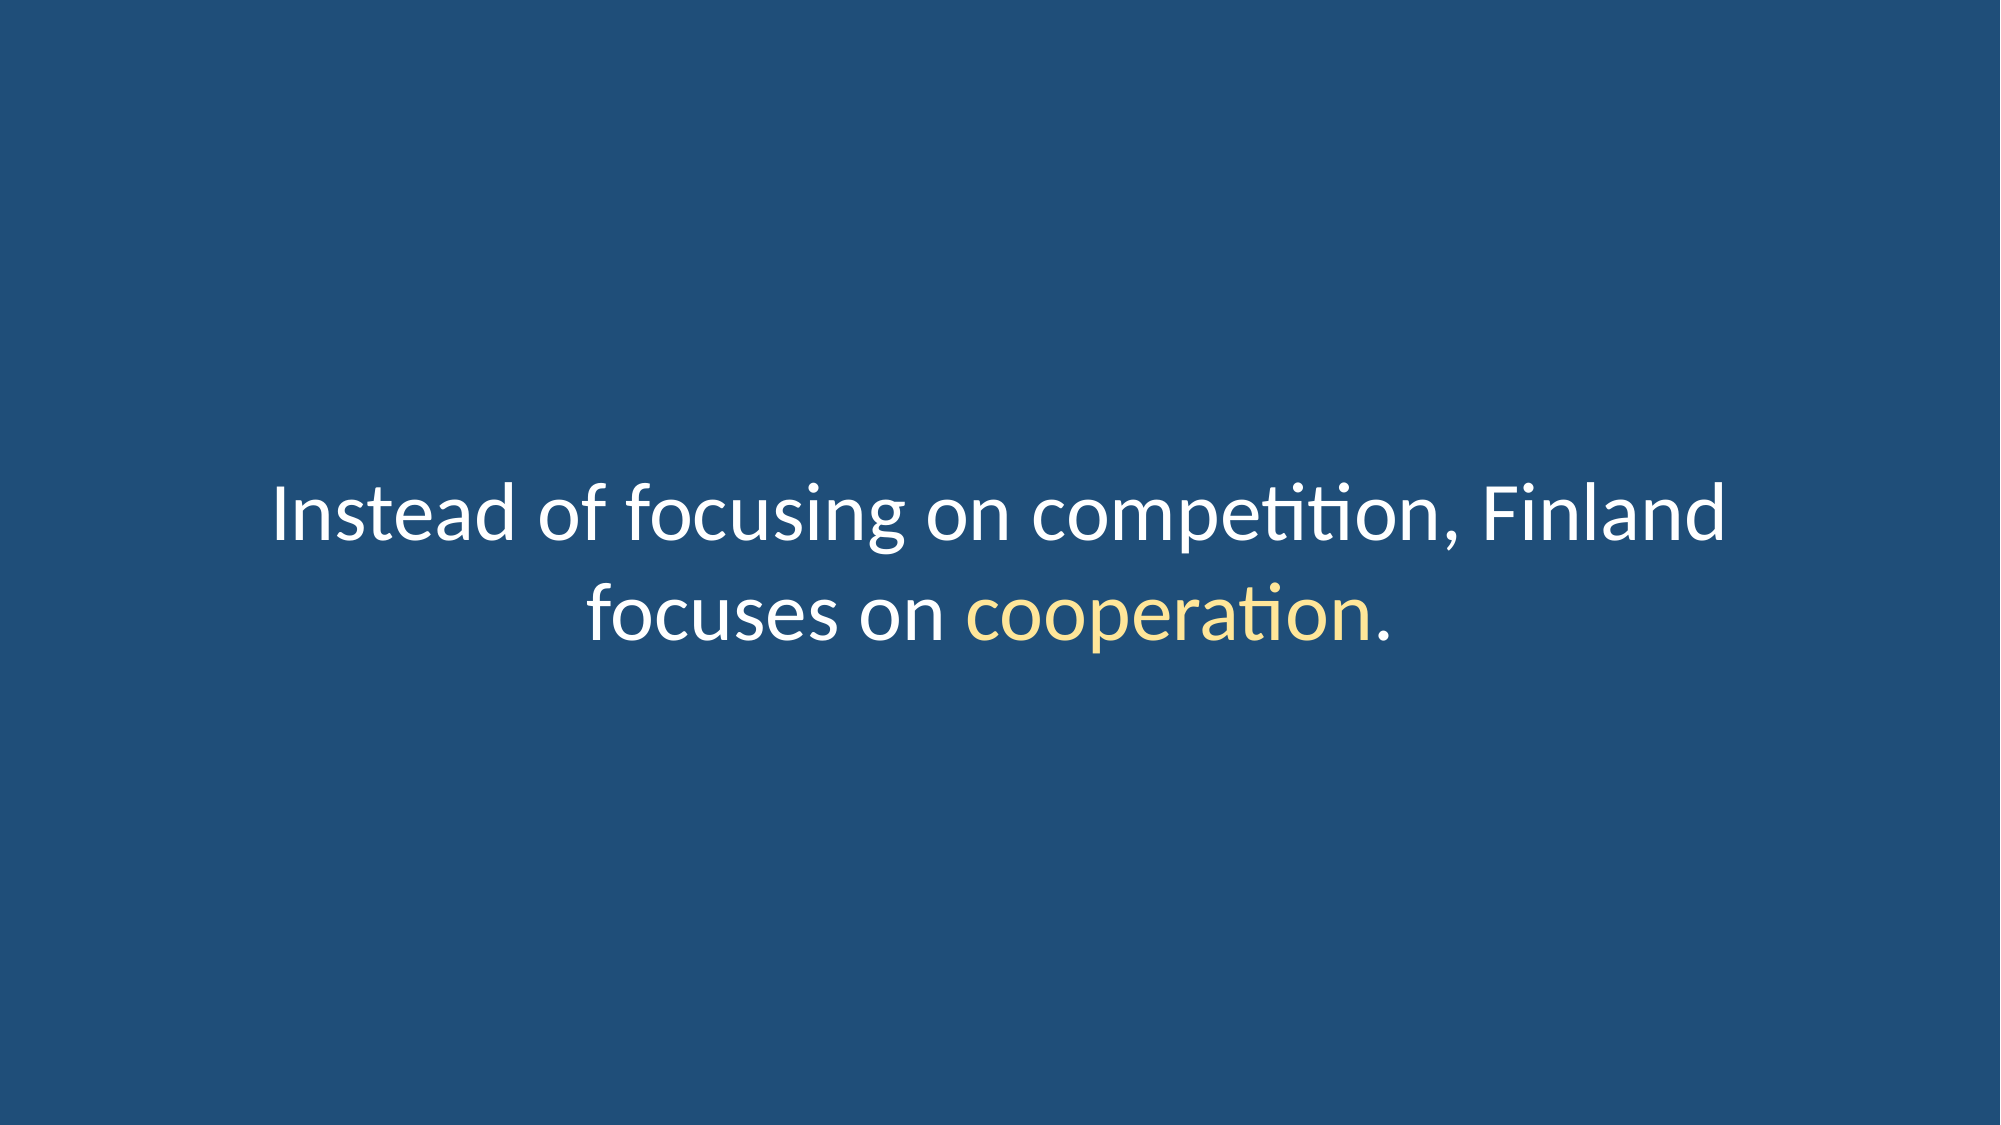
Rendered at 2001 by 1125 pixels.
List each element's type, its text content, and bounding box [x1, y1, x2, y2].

text_box Instead of focusing on competition, Finland focuses on cooperation. [121, 450, 1879, 665]
